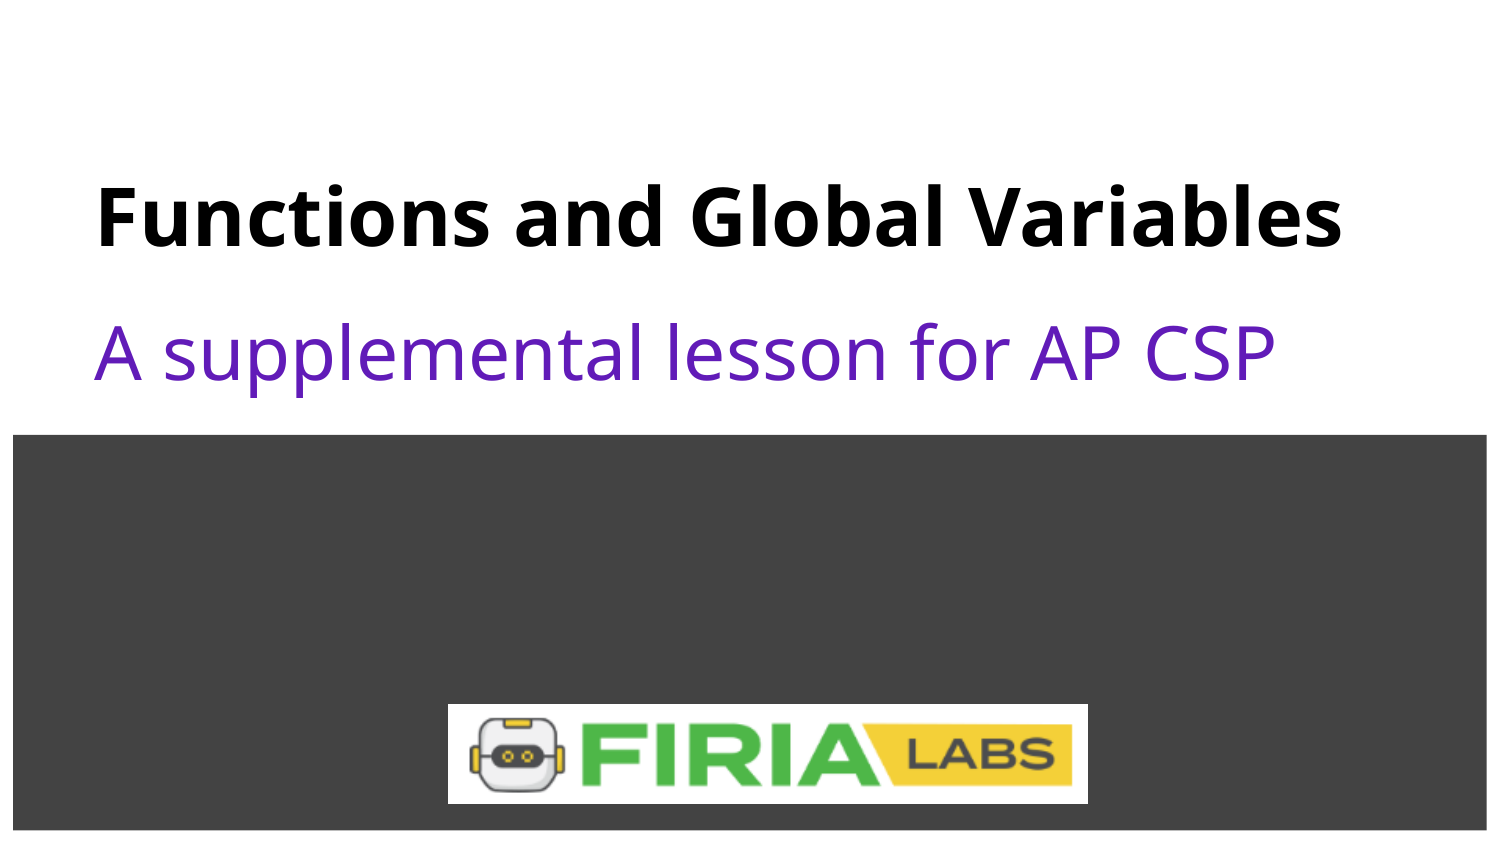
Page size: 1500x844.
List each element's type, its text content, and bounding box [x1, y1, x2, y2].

title Functions and Global Variables [79, 43, 1450, 286]
picture [448, 704, 1088, 804]
subtitle A supplemental lesson for AP CSP [79, 285, 1423, 427]
